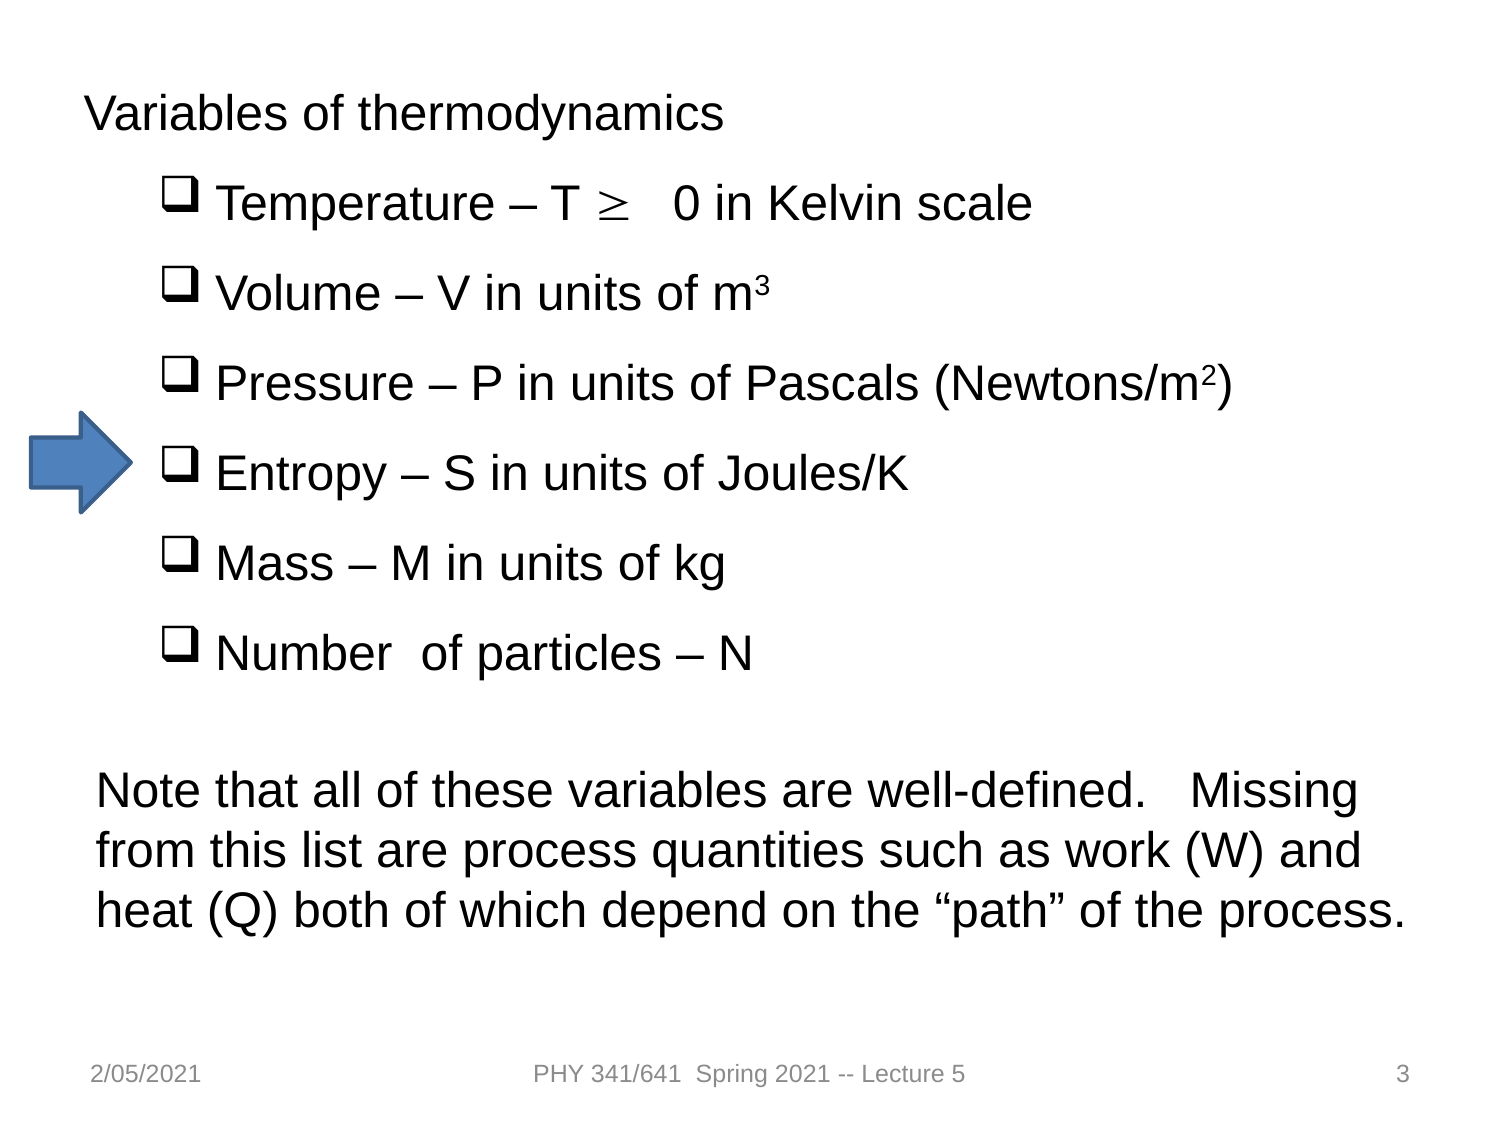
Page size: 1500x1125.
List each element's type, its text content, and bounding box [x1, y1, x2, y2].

text_box Note that all of these variables are well-defined. Missing from this list are process quantities such as work (W) and heat (Q) both of which depend on the “path” of the process. [80, 749, 1450, 945]
text_box [28, 410, 133, 515]
text_box Variables of thermodynamics Temperature – T ³ 0 in Kelvin scale Volume – V in units of m3 Pressure – P in units of Pascals (Newtons/m2) Entropy – S in units of Joules/K Mass – M in units of kg Number of particles – N [69, 73, 1419, 898]
footer PHY 341/641 Spring 2021 -- Lecture 5 [512, 1042, 988, 1103]
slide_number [75, 1042, 425, 1103]
slide_number 3 [1074, 1042, 1425, 1103]
